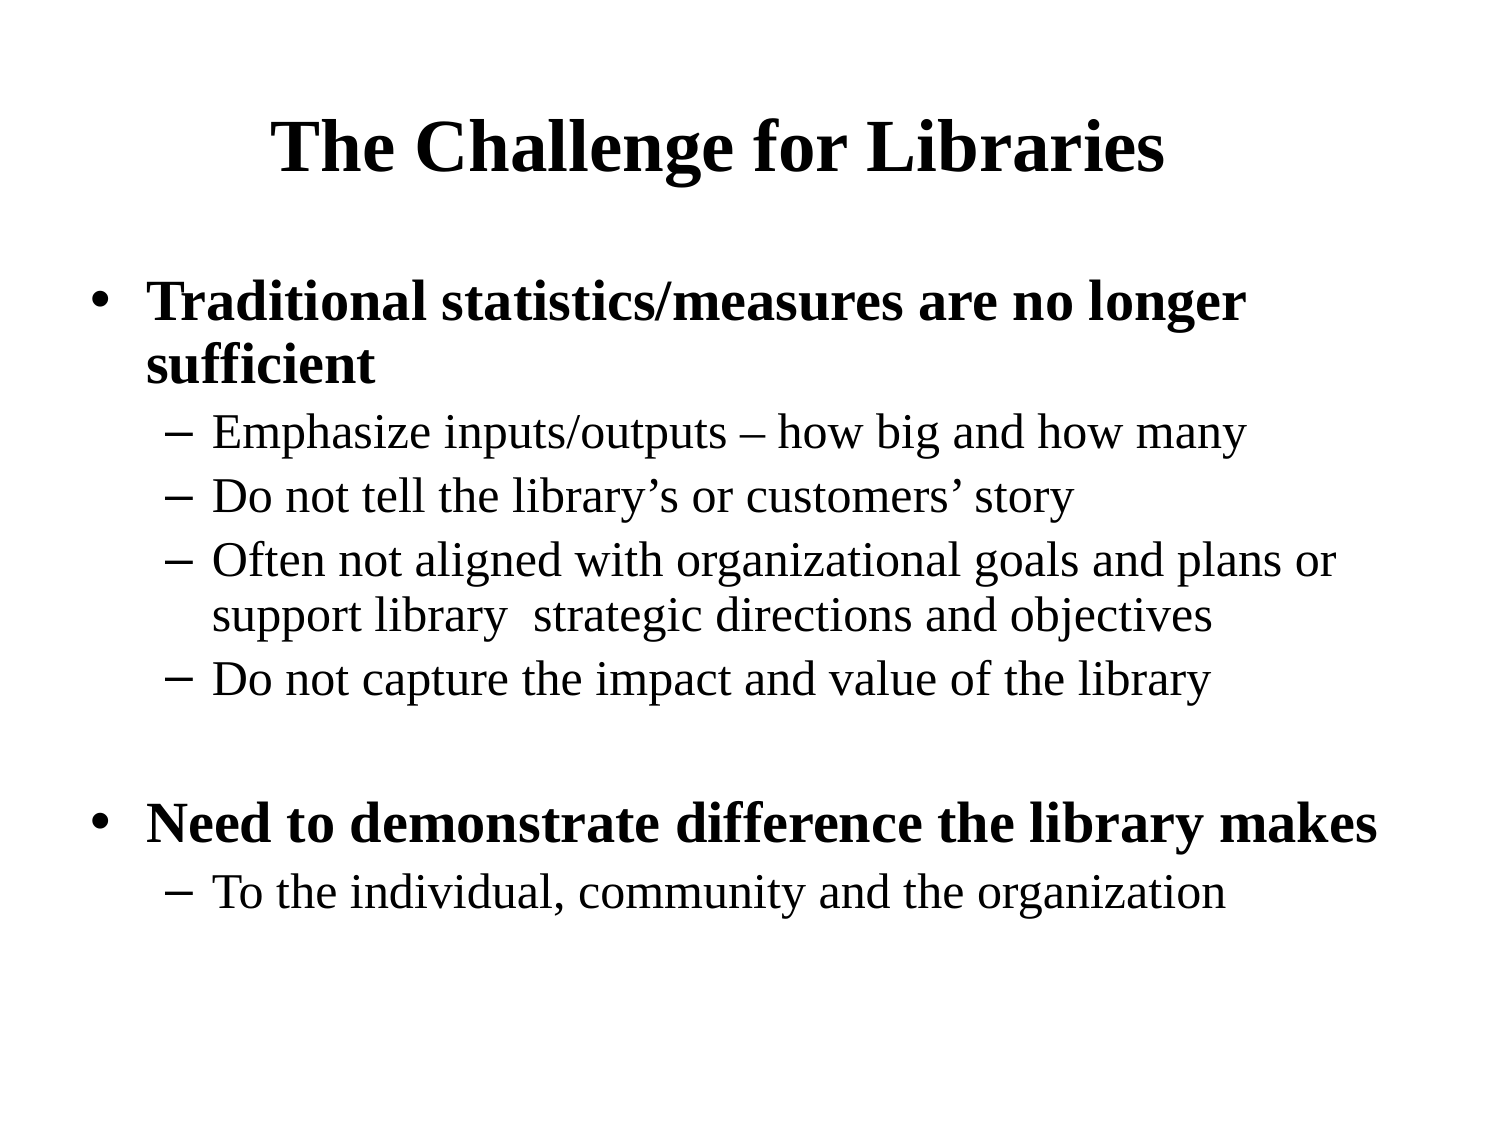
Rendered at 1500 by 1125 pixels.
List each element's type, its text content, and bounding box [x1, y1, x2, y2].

title The Challenge for Libraries [0, 49, 1438, 233]
list Traditional statistics/measures are no longer sufficient Emphasize inputs/outputs – how big and how many Do not tell the library’s or customers’ story Often not aligned with organizational goals and plans or support library strategic directions and objectives Do not capture the impact and value of the library Need to demonstrate difference the library makes To the individual, community and the organization [75, 262, 1441, 1063]
